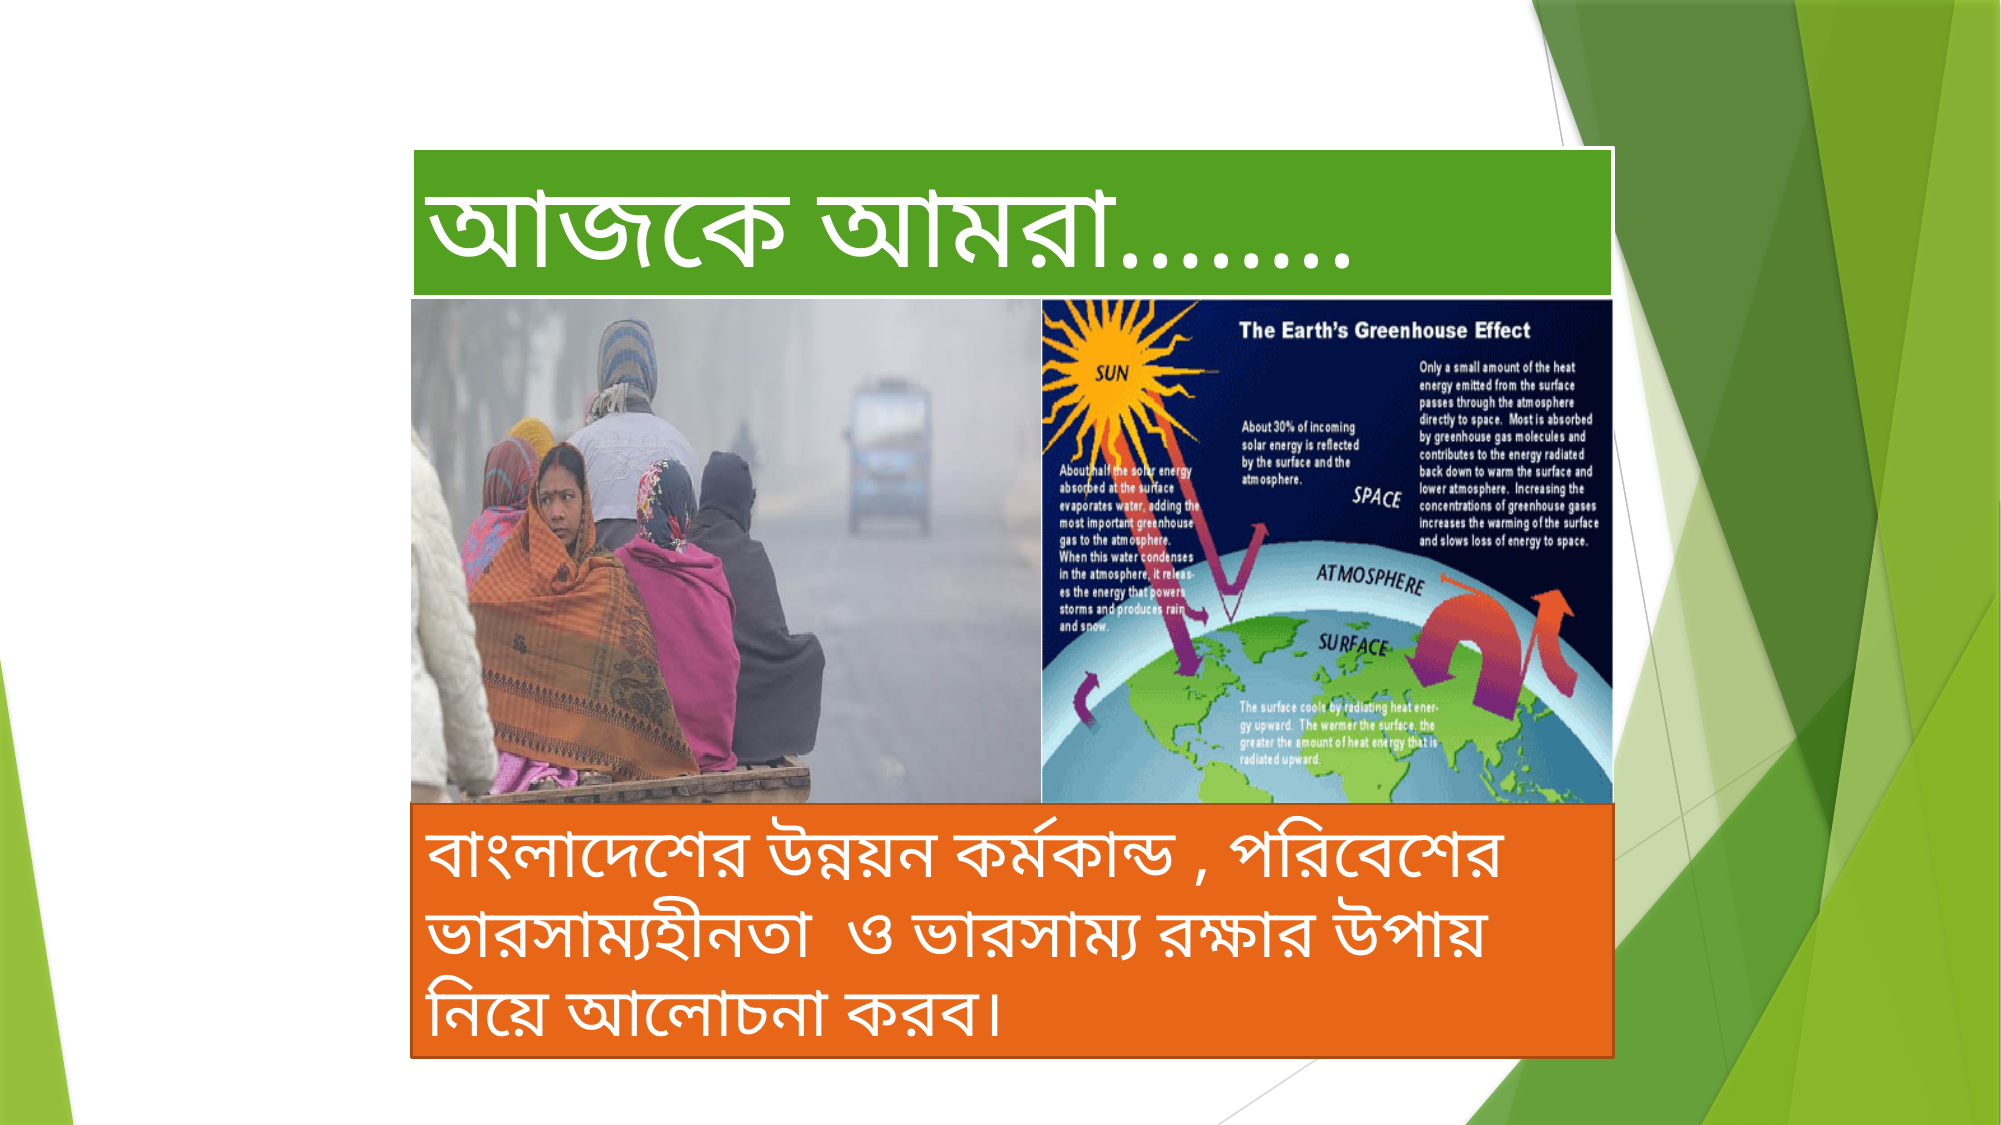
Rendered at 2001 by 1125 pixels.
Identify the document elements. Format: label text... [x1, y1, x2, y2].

text_box আজকে আমরা…….. [409, 146, 1615, 300]
text_box বাংলাদেশের উন্নয়ন কর্মকান্ড , পরিবেশের ভারসাম্যহীনতা ও ভারসাম্য রক্ষার উপায় নিয়ে আলোচনা করব। [410, 812, 1615, 1059]
picture [410, 298, 1614, 804]
